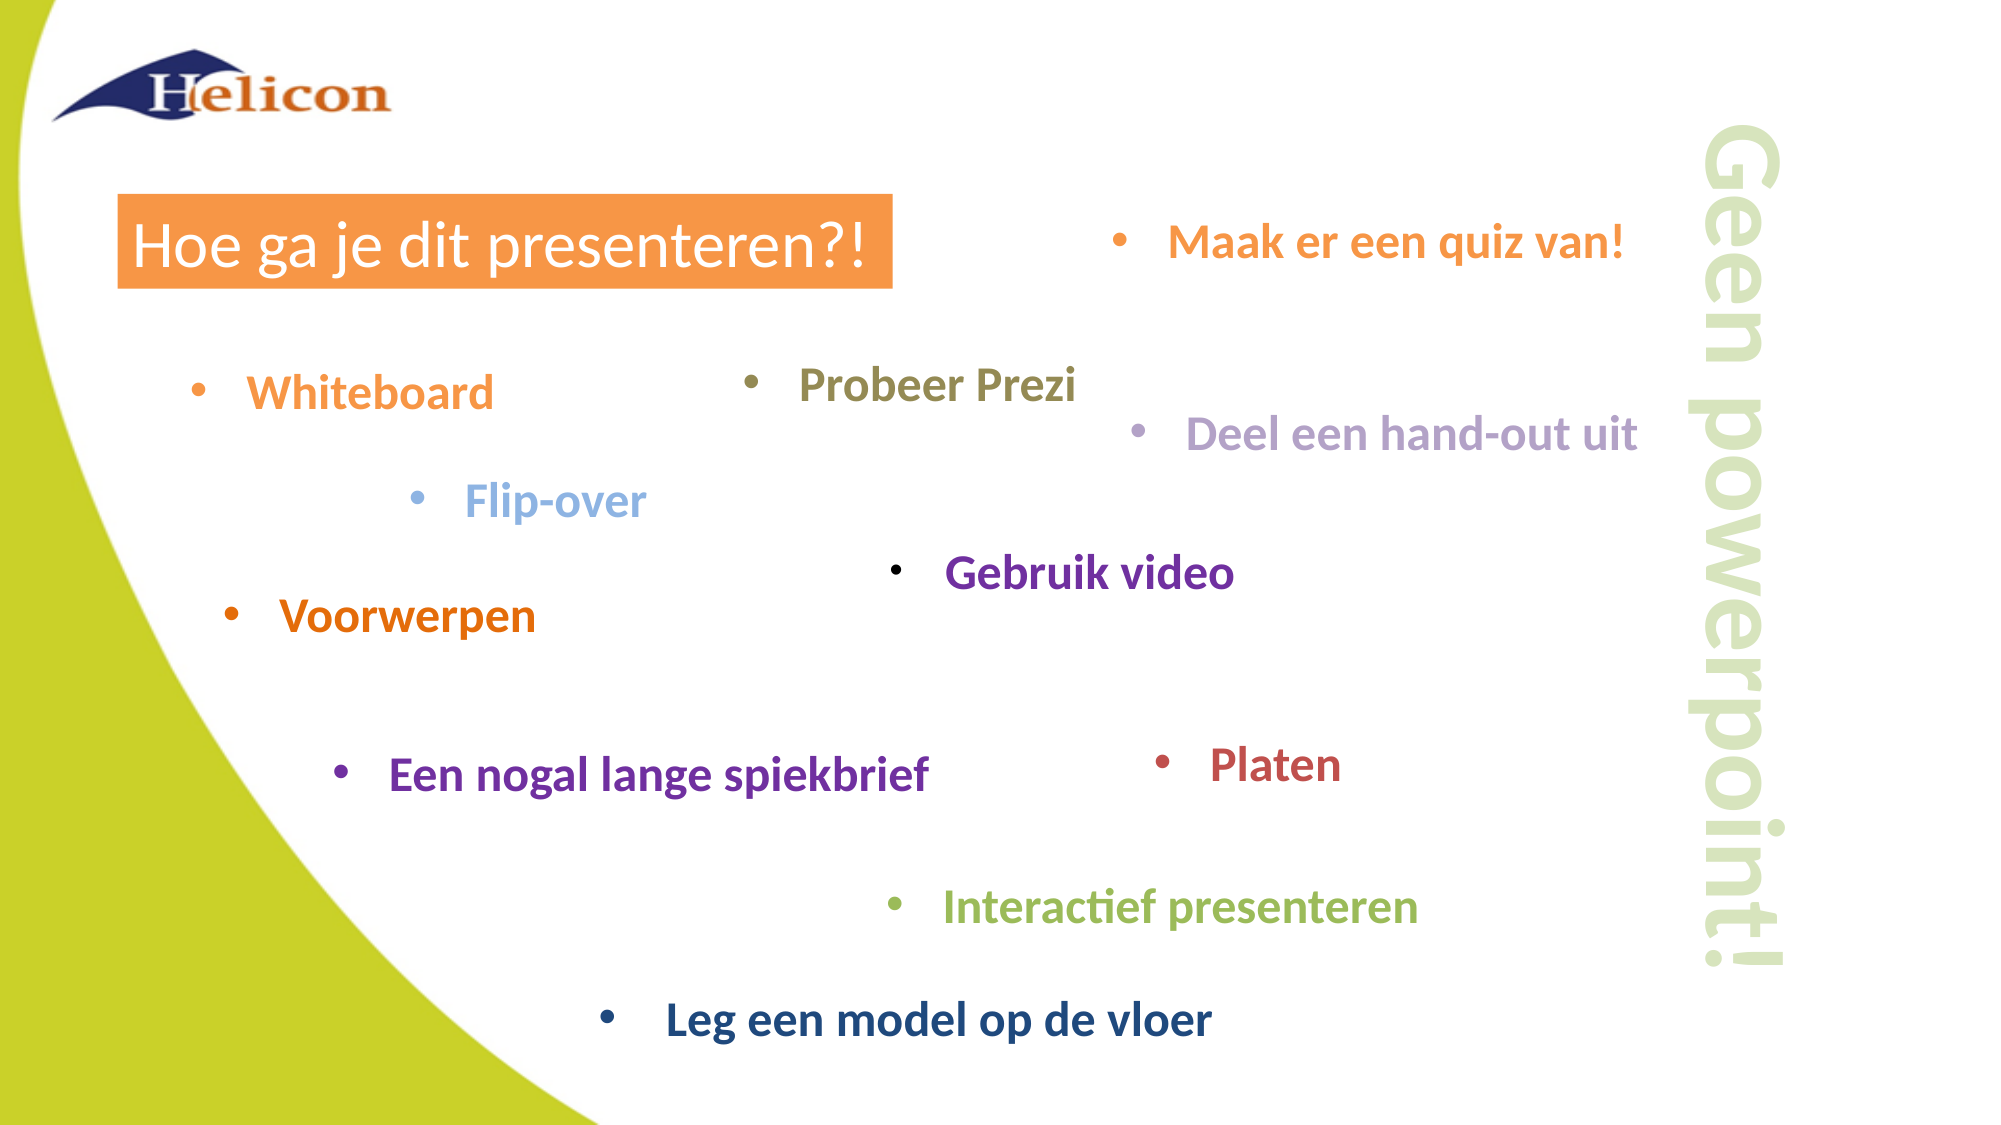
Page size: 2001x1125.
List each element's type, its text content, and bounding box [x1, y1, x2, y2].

text_box Interactief presenteren [871, 865, 1435, 941]
text_box Geen powerpoint! [1676, 107, 1827, 1018]
text_box Hoe ga je dit presenteren?! [117, 193, 893, 289]
text_box Whiteboard [175, 351, 511, 427]
text_box Probeer Prezi [728, 344, 1092, 419]
text_box Voorwerpen [208, 575, 552, 651]
text_box Flip-over [394, 459, 663, 535]
text_box Platen [1139, 724, 1357, 799]
text_box Een nogal lange spiekbrief [317, 733, 945, 809]
text_box Leg een model op de vloer [583, 979, 1229, 1054]
picture [0, 0, 2000, 1125]
text_box Gebruik video [874, 532, 1251, 607]
text_box Deel een hand-out uit [1114, 393, 1654, 468]
text_box Maak er een quiz van! [1096, 201, 1641, 277]
